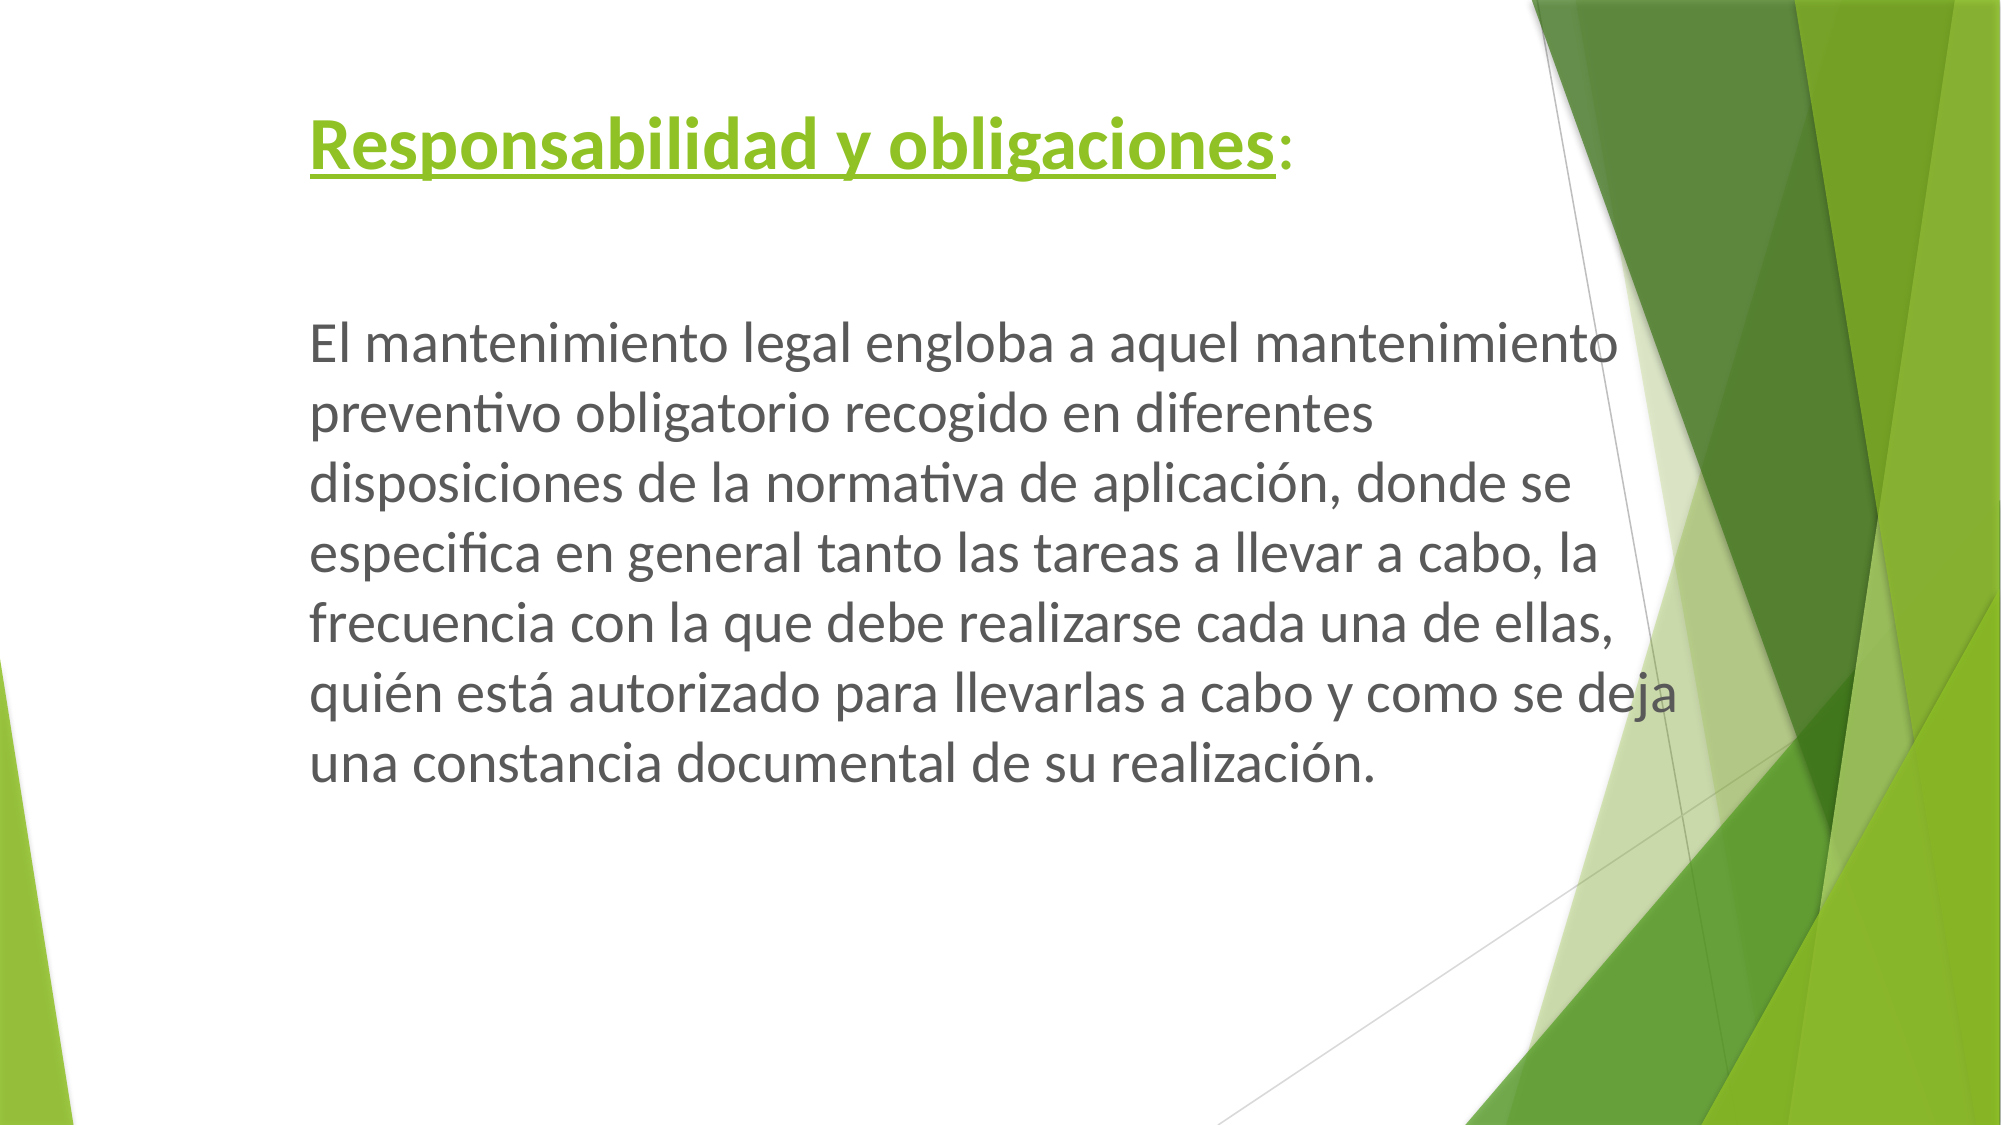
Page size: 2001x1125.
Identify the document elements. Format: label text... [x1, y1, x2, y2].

title Responsabilidad y obligaciones: [294, 80, 1706, 297]
list El mantenimiento legal engloba a aquel mantenimiento preventivo obligatorio recogido en diferentes disposiciones de la normativa de aplicación, donde se especifica en general tanto las tareas a llevar a cabo, la frecuencia con la que debe realizarse cada una de ellas, quién está autorizado para llevarlas a cabo y como se deja una constancia documental de su realización. [294, 297, 1706, 934]
